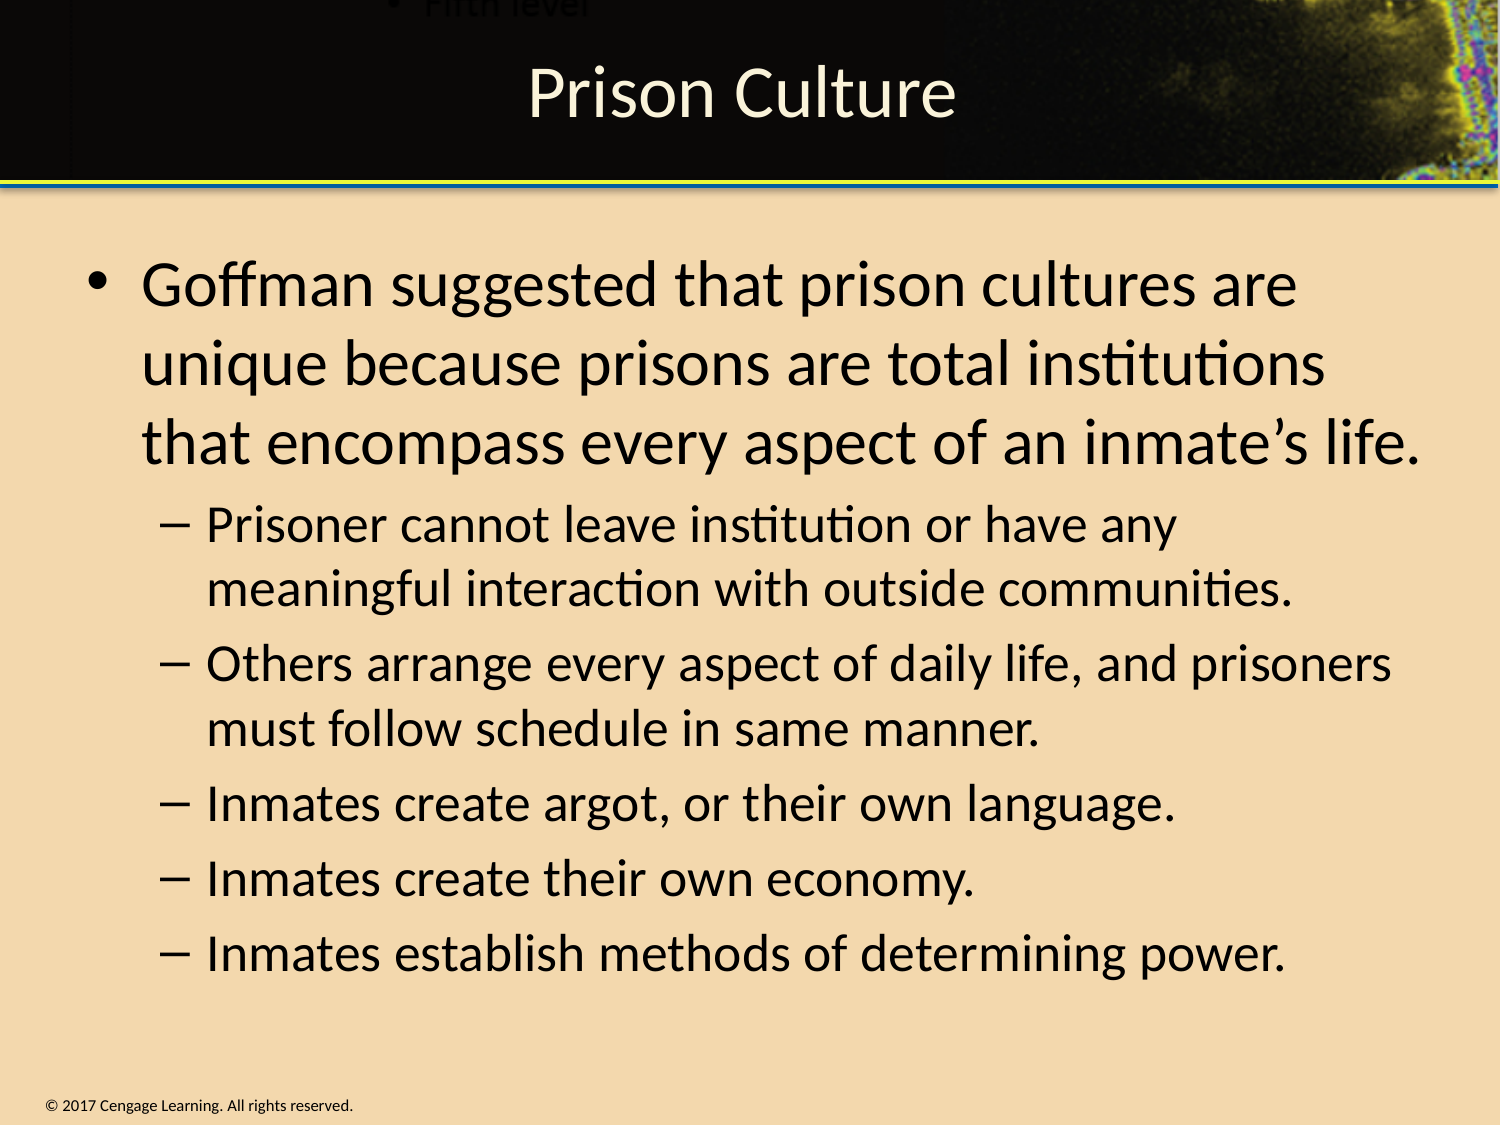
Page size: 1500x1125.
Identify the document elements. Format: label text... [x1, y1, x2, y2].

picture [0, 0, 1500, 180]
list Goffman suggested that prison cultures are unique because prisons are total institutions that encompass every aspect of an inmate’s life. Prisoner cannot leave institution or have any meaningful interaction with outside communities. Others arrange every aspect of daily life, and prisoners must follow schedule in same manner. Inmates create argot, or their own language. Inmates create their own economy. Inmates establish methods of determining power. [71, 232, 1445, 1075]
title Prison Culture [25, 0, 1461, 176]
